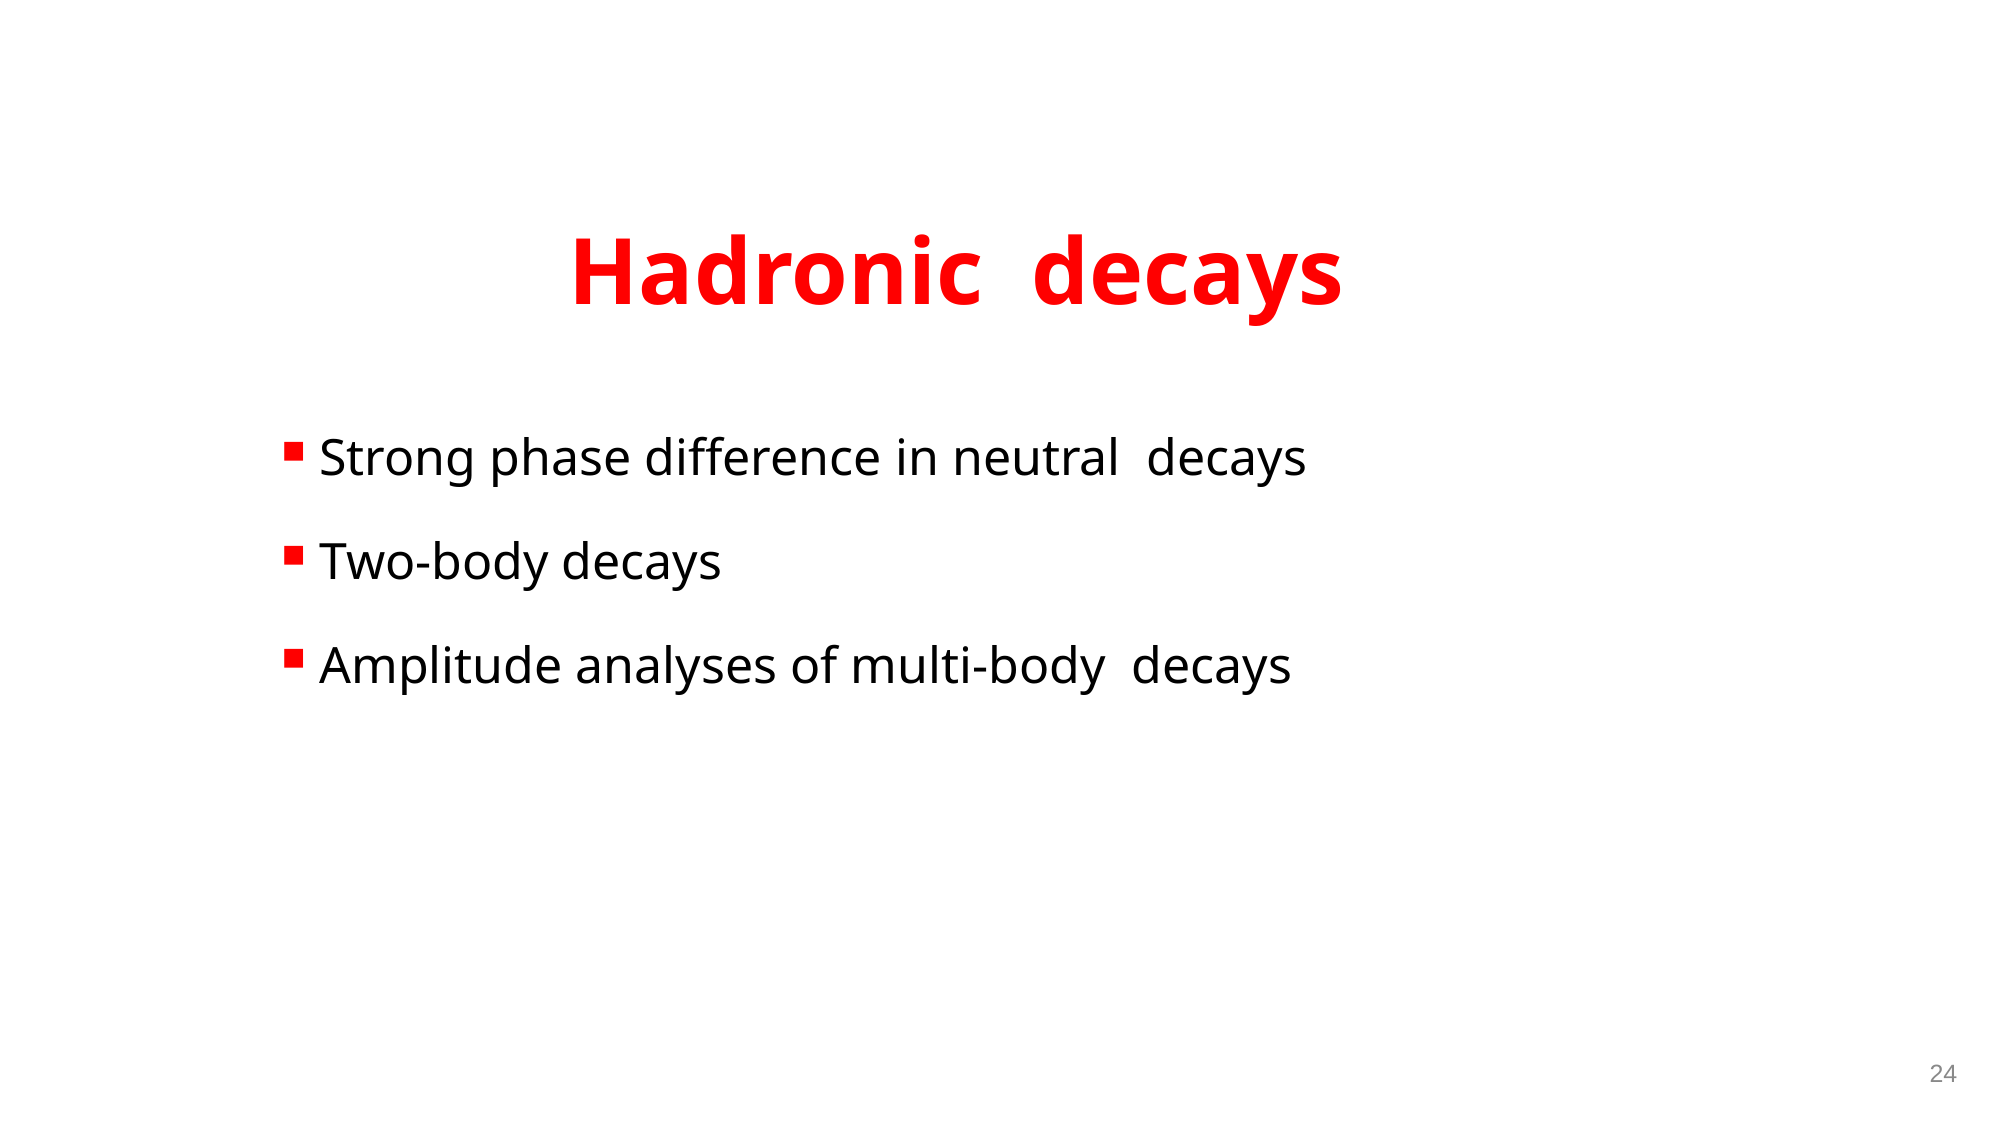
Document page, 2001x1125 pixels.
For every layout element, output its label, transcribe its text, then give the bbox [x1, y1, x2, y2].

slide_number 24 [1522, 1042, 1973, 1103]
